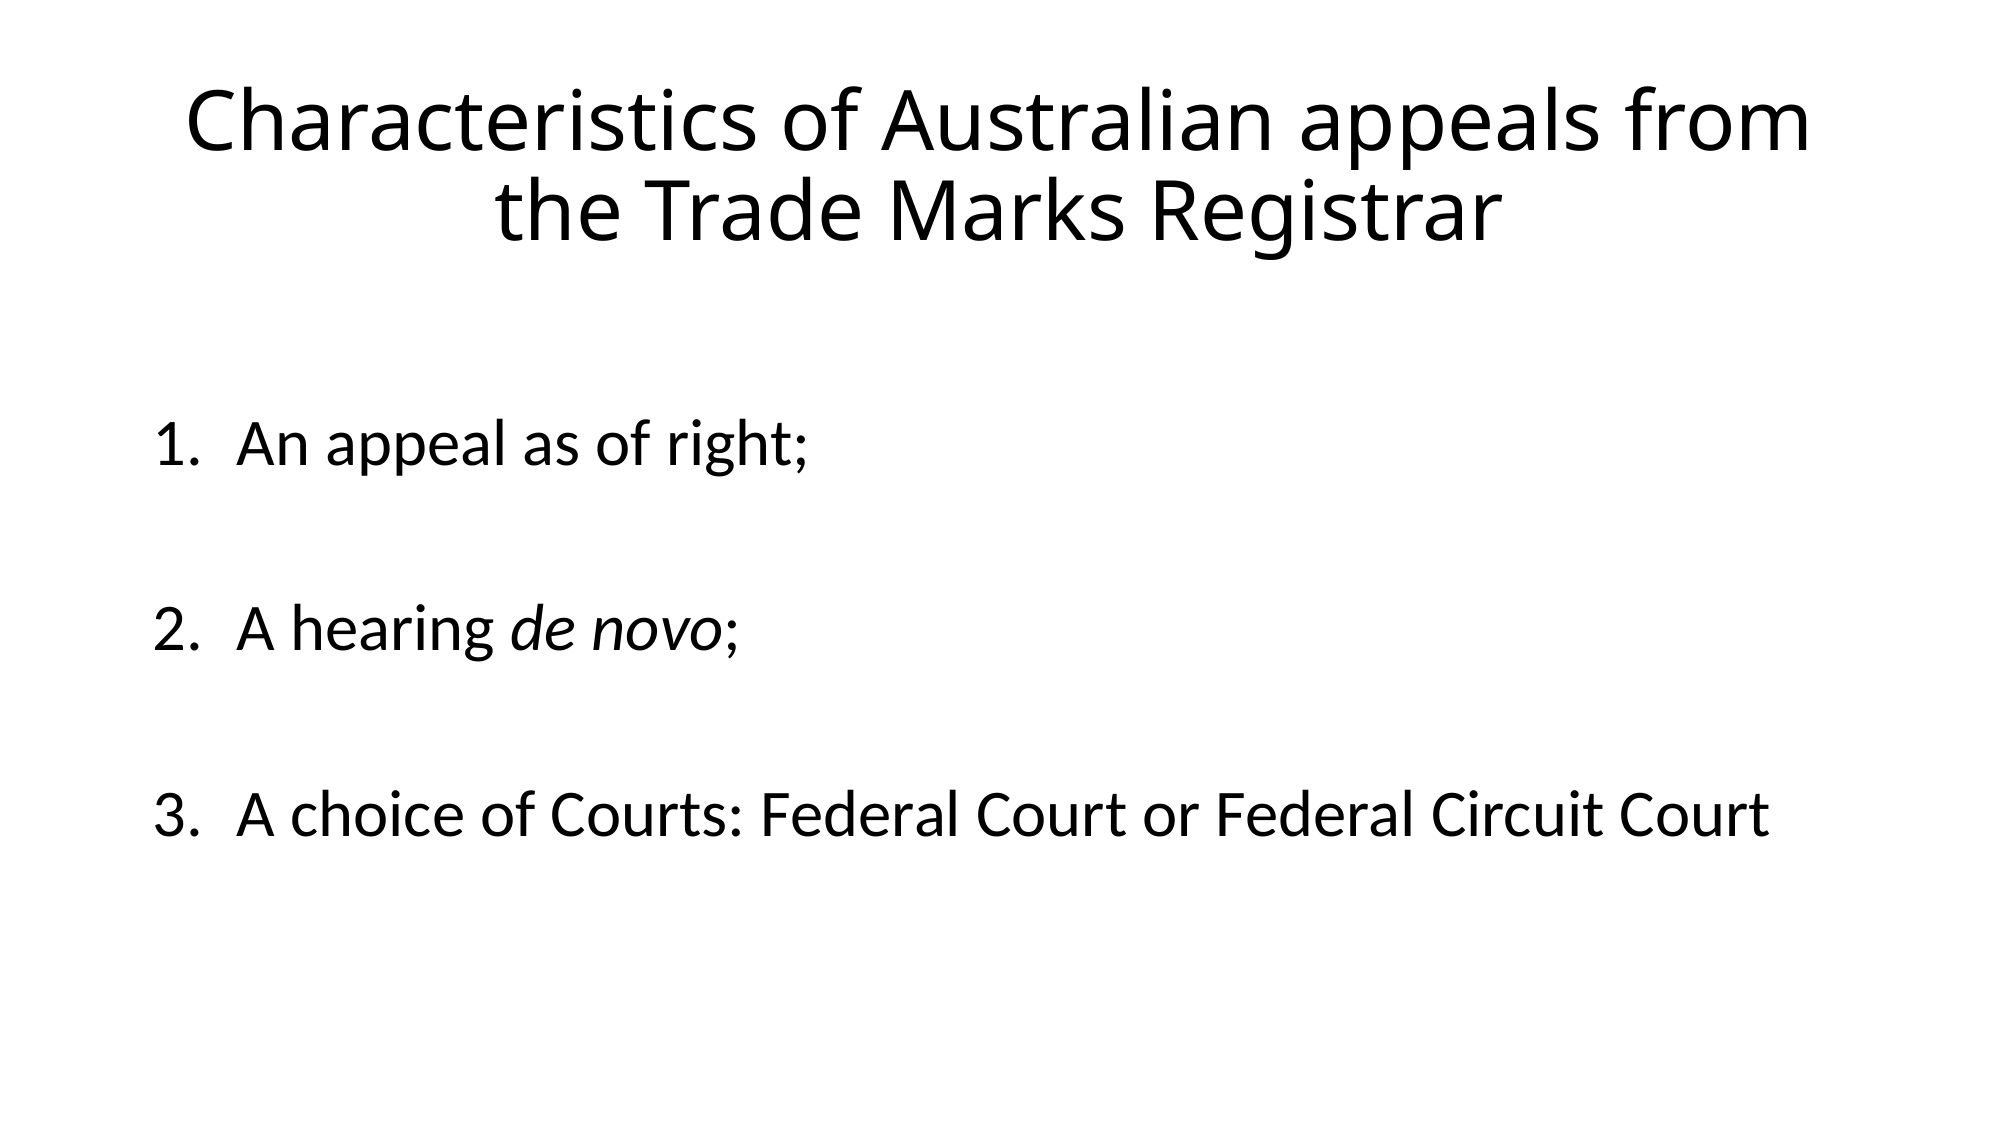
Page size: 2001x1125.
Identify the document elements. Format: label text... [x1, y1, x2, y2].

title Characteristics of Australian appeals from the Trade Marks Registrar [137, 59, 1863, 278]
list An appeal as of right; A hearing de novo; A choice of Courts: Federal Court or Federal Circuit Court [137, 299, 1863, 1014]
